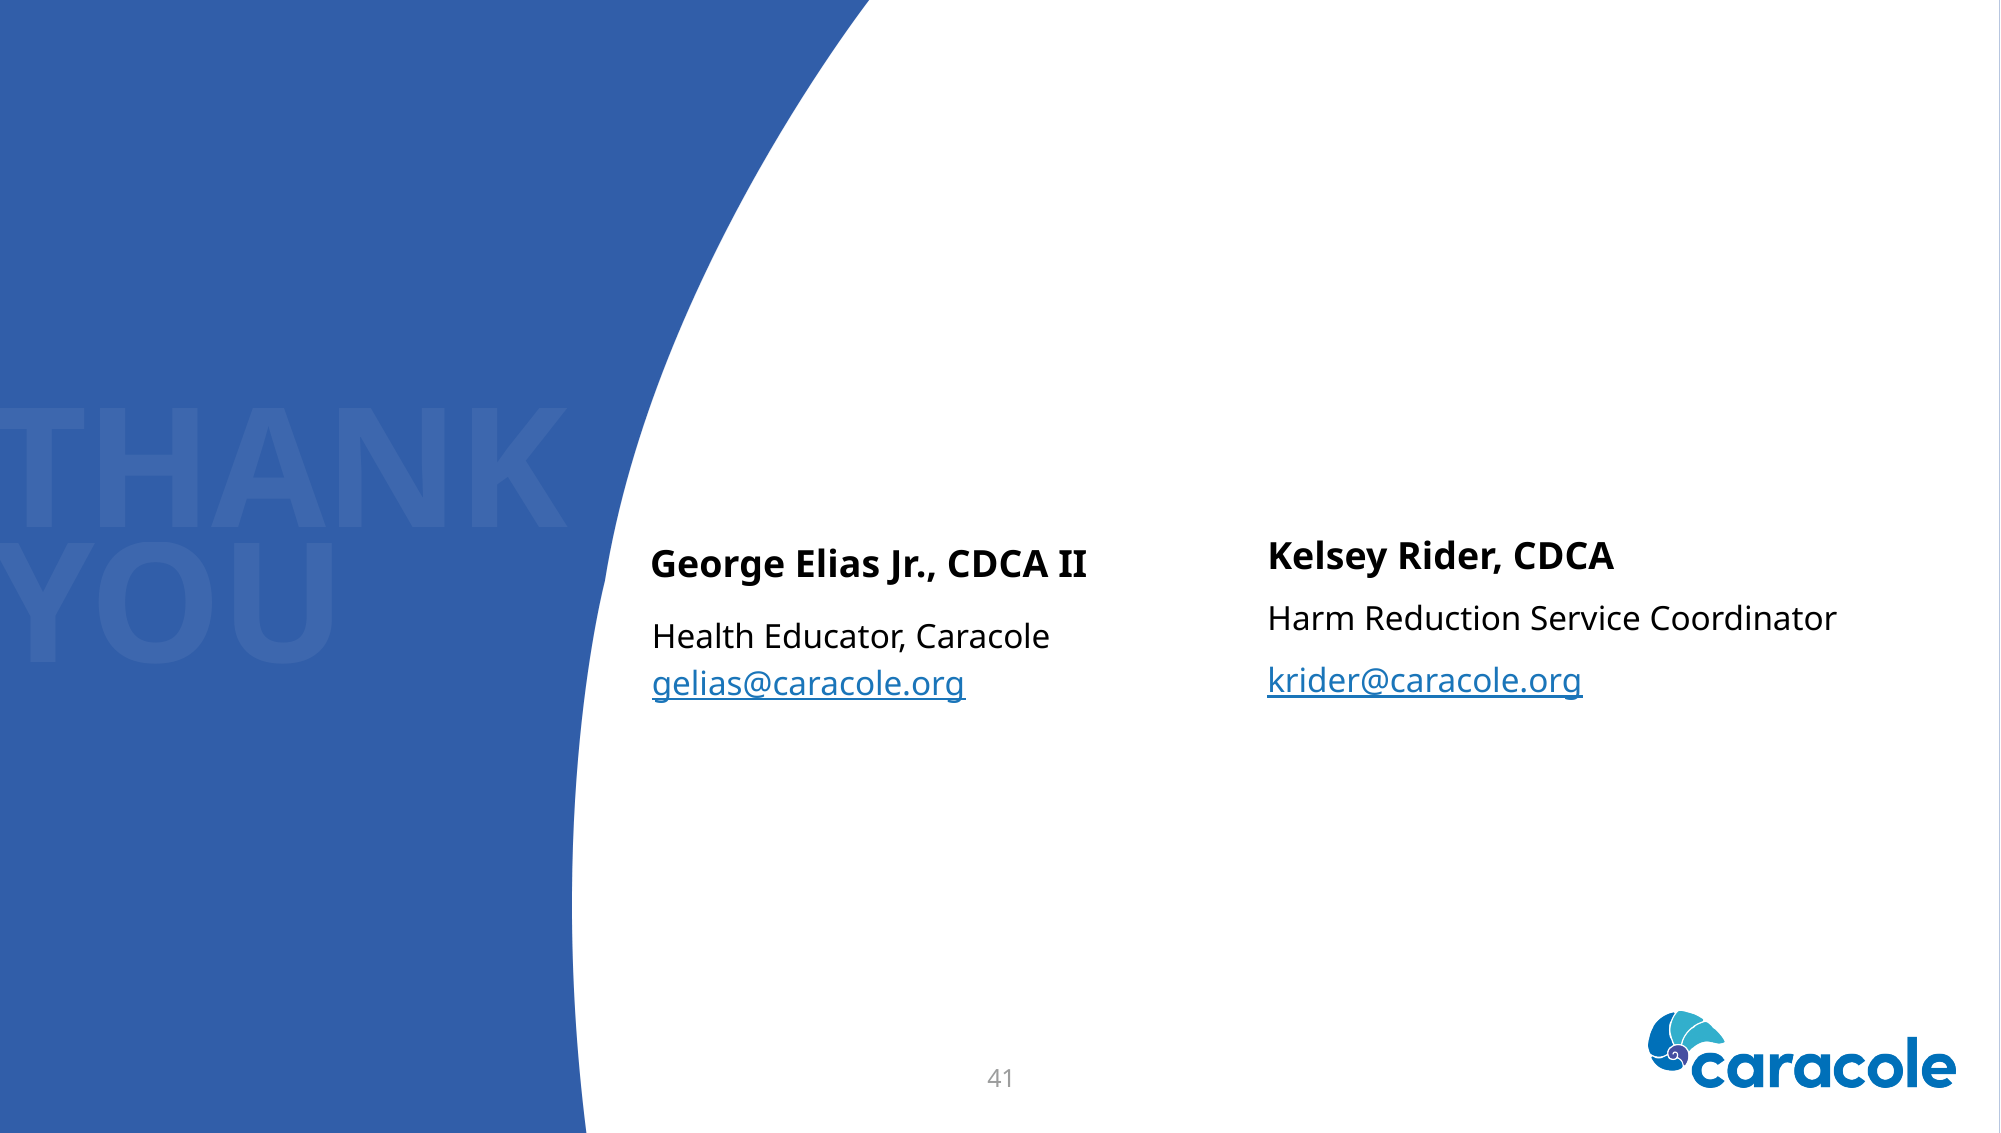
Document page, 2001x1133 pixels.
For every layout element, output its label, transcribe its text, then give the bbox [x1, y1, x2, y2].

slide_number 41 [776, 1049, 1227, 1110]
text_box Kelsey Rider, CDCA Harm Reduction Service Coordinator krider@caracole.org [1252, 502, 1854, 713]
list George Elias Jr., CDCA II Health Educator, Caracole gelias@caracole.org [634, 176, 1717, 936]
picture [0, 0, 2000, 1133]
